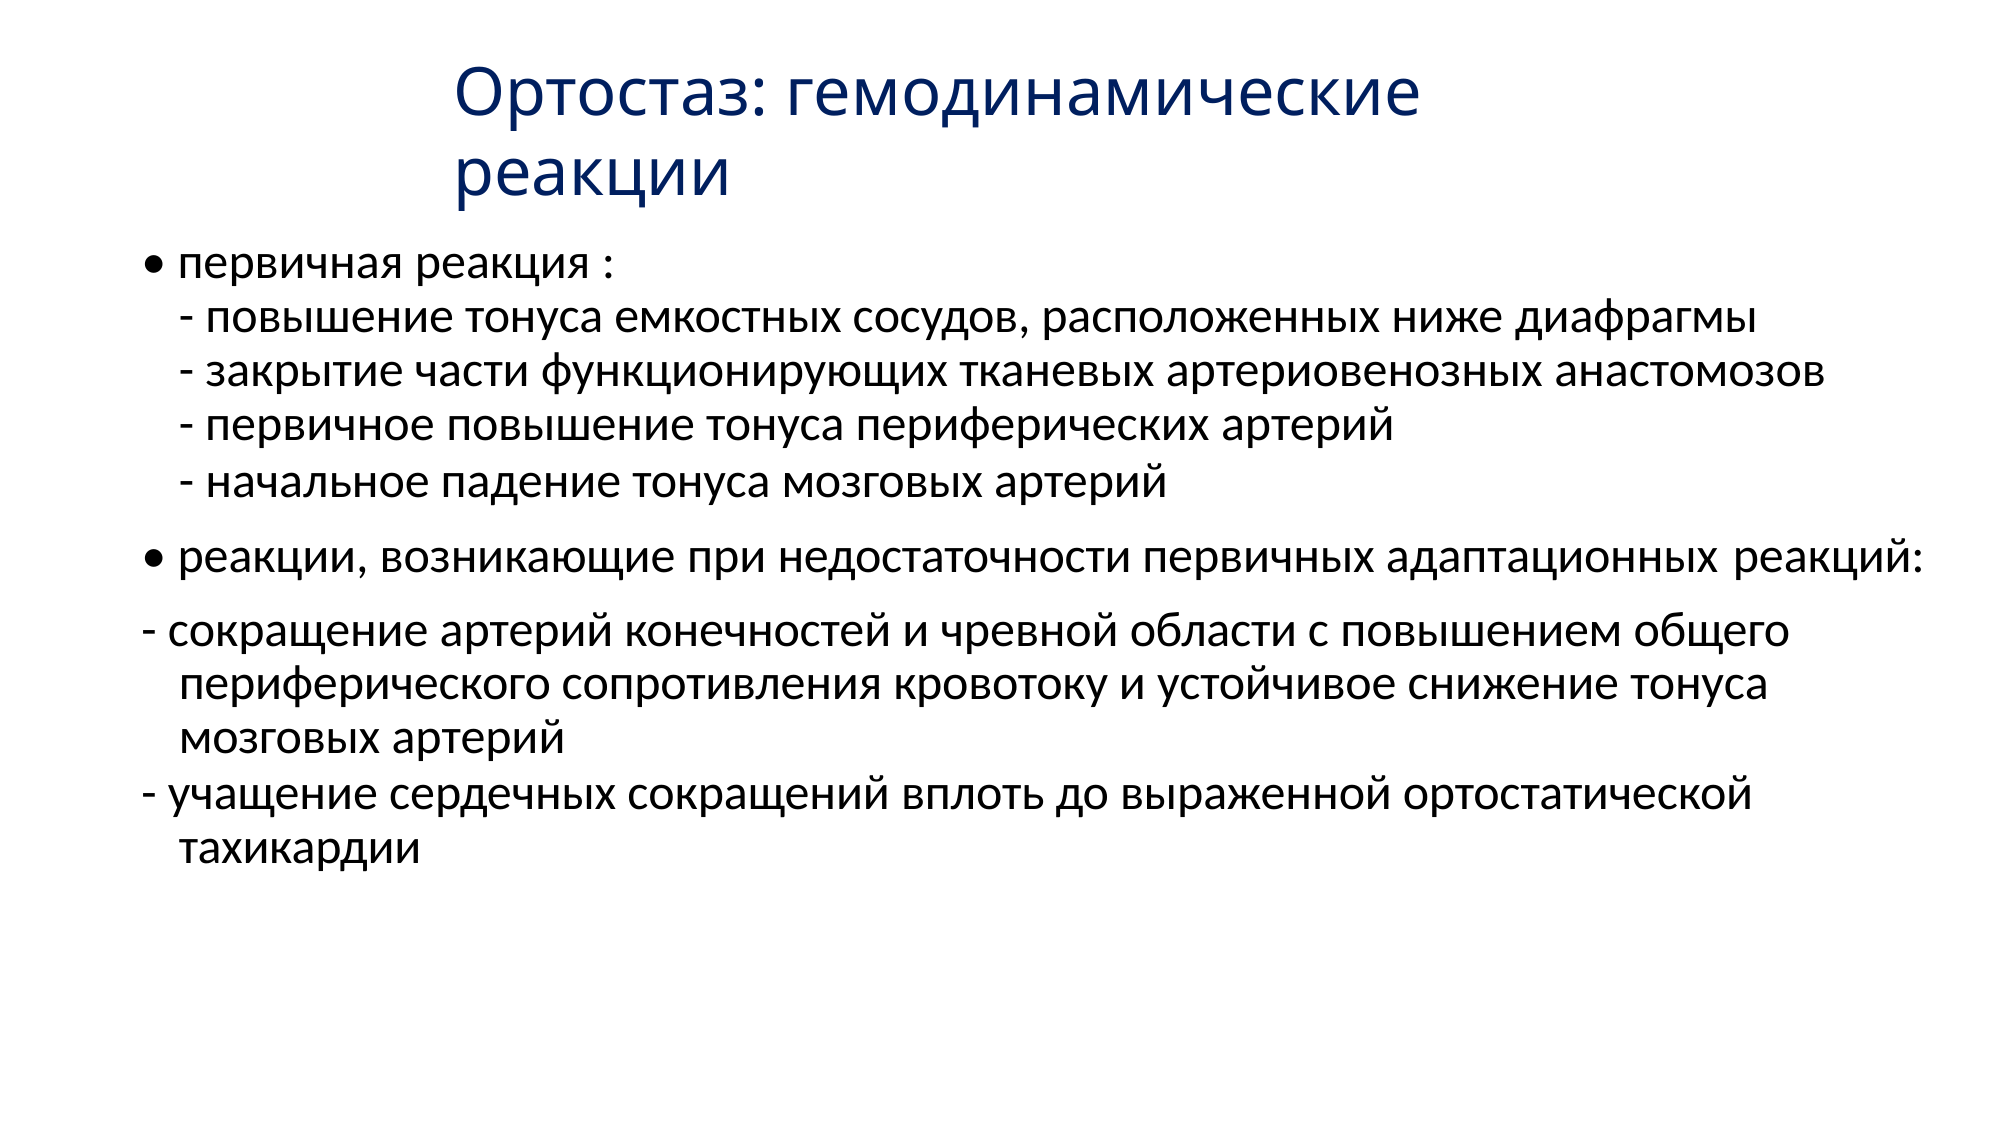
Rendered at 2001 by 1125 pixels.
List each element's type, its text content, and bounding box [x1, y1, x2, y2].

title Ортостаз: гемодинамические реакции [451, 46, 1535, 229]
text_box • первичная реакция : - повышение тонуса емкостных сосудов, расположенных ниже диафрагмы - закрытие части функционирующих тканевых артериовенозных анастомозов - первичное повышение тонуса периферических артерий - начальное падение тонуса мозговых артерий • реакции, возникающие при недостаточности первичных адаптационных реакций: - сокращение артерий конечностей и чревной области с повышением общего периферического сопротивления кровотоку и устойчивое снижение тонуса мозговых артерий - учащение сердечных сокращений вплоть до выраженной ортостатической тахикардии [139, 229, 1935, 874]
